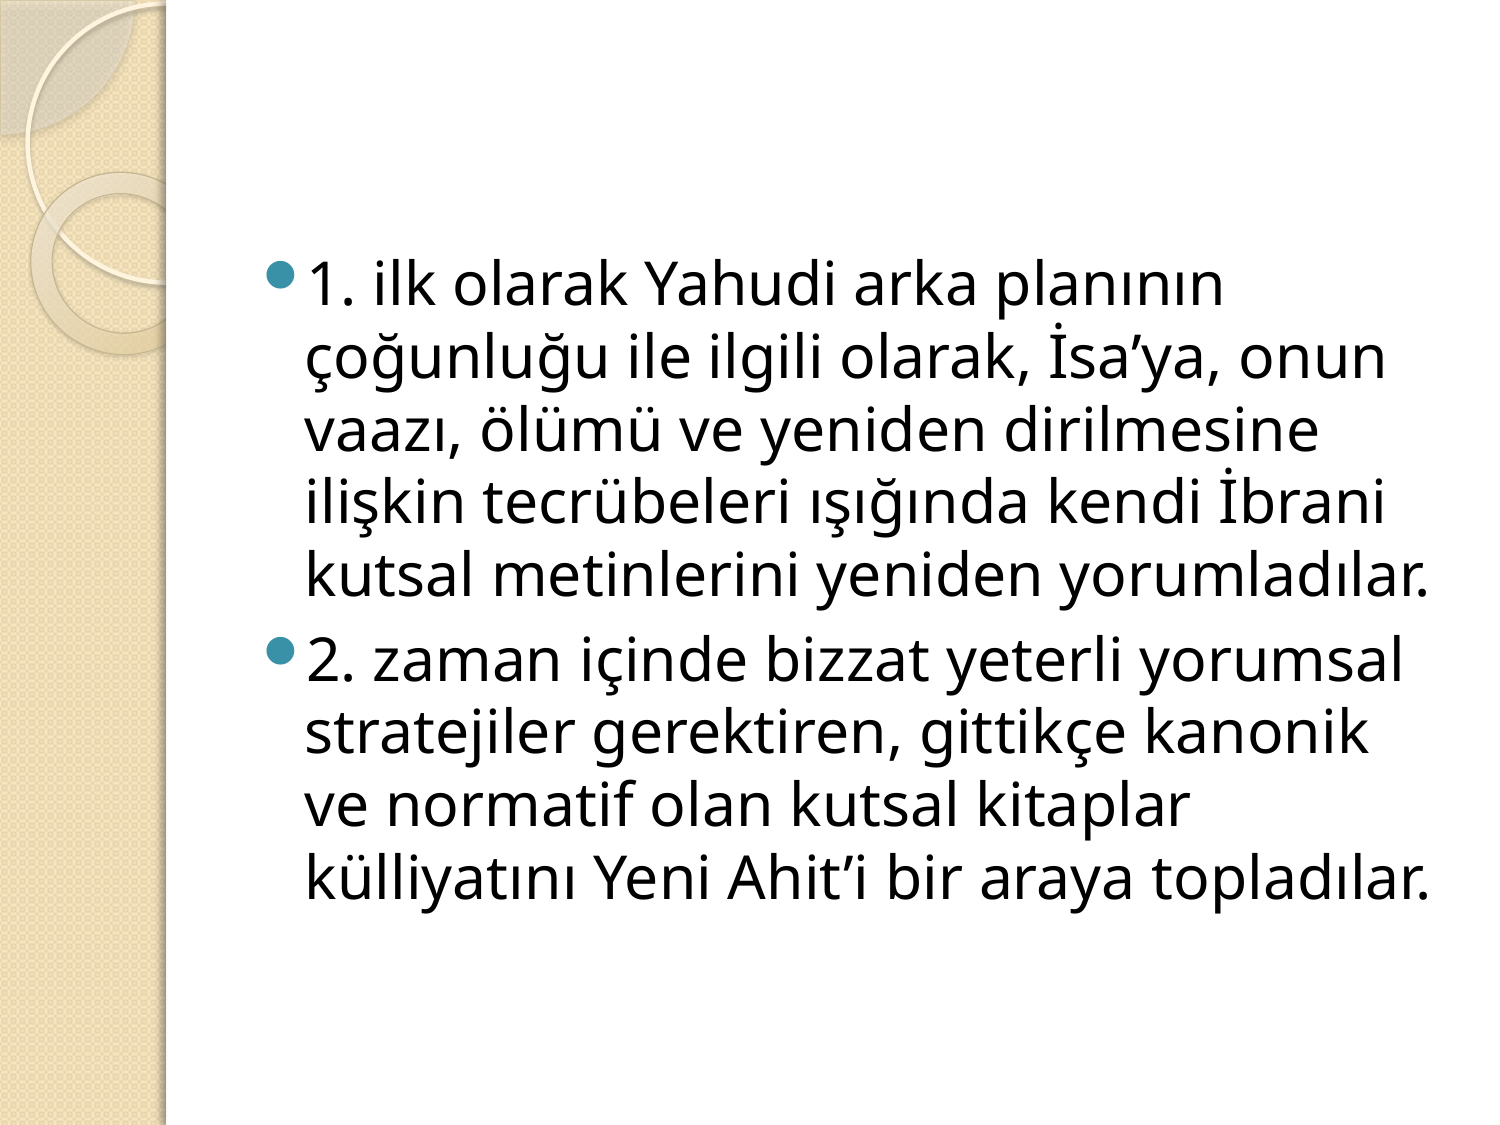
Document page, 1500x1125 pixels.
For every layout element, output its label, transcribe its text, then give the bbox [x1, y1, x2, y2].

list 1. ilk olarak Yahudi arka planının çoğunluğu ile ilgili olarak, İsa’ya, onun vaazı, ölümü ve yeniden dirilmesine ilişkin tecrübeleri ışığında kendi İbrani kutsal metinlerini yeniden yorumladılar. 2. zaman içinde bizzat yeterli yorumsal stratejiler gerektiren, gittikçe kanonik ve normatif olan kutsal kitaplar külliyatını Yeni Ahit’i bir araya topladılar. [235, 237, 1466, 1025]
